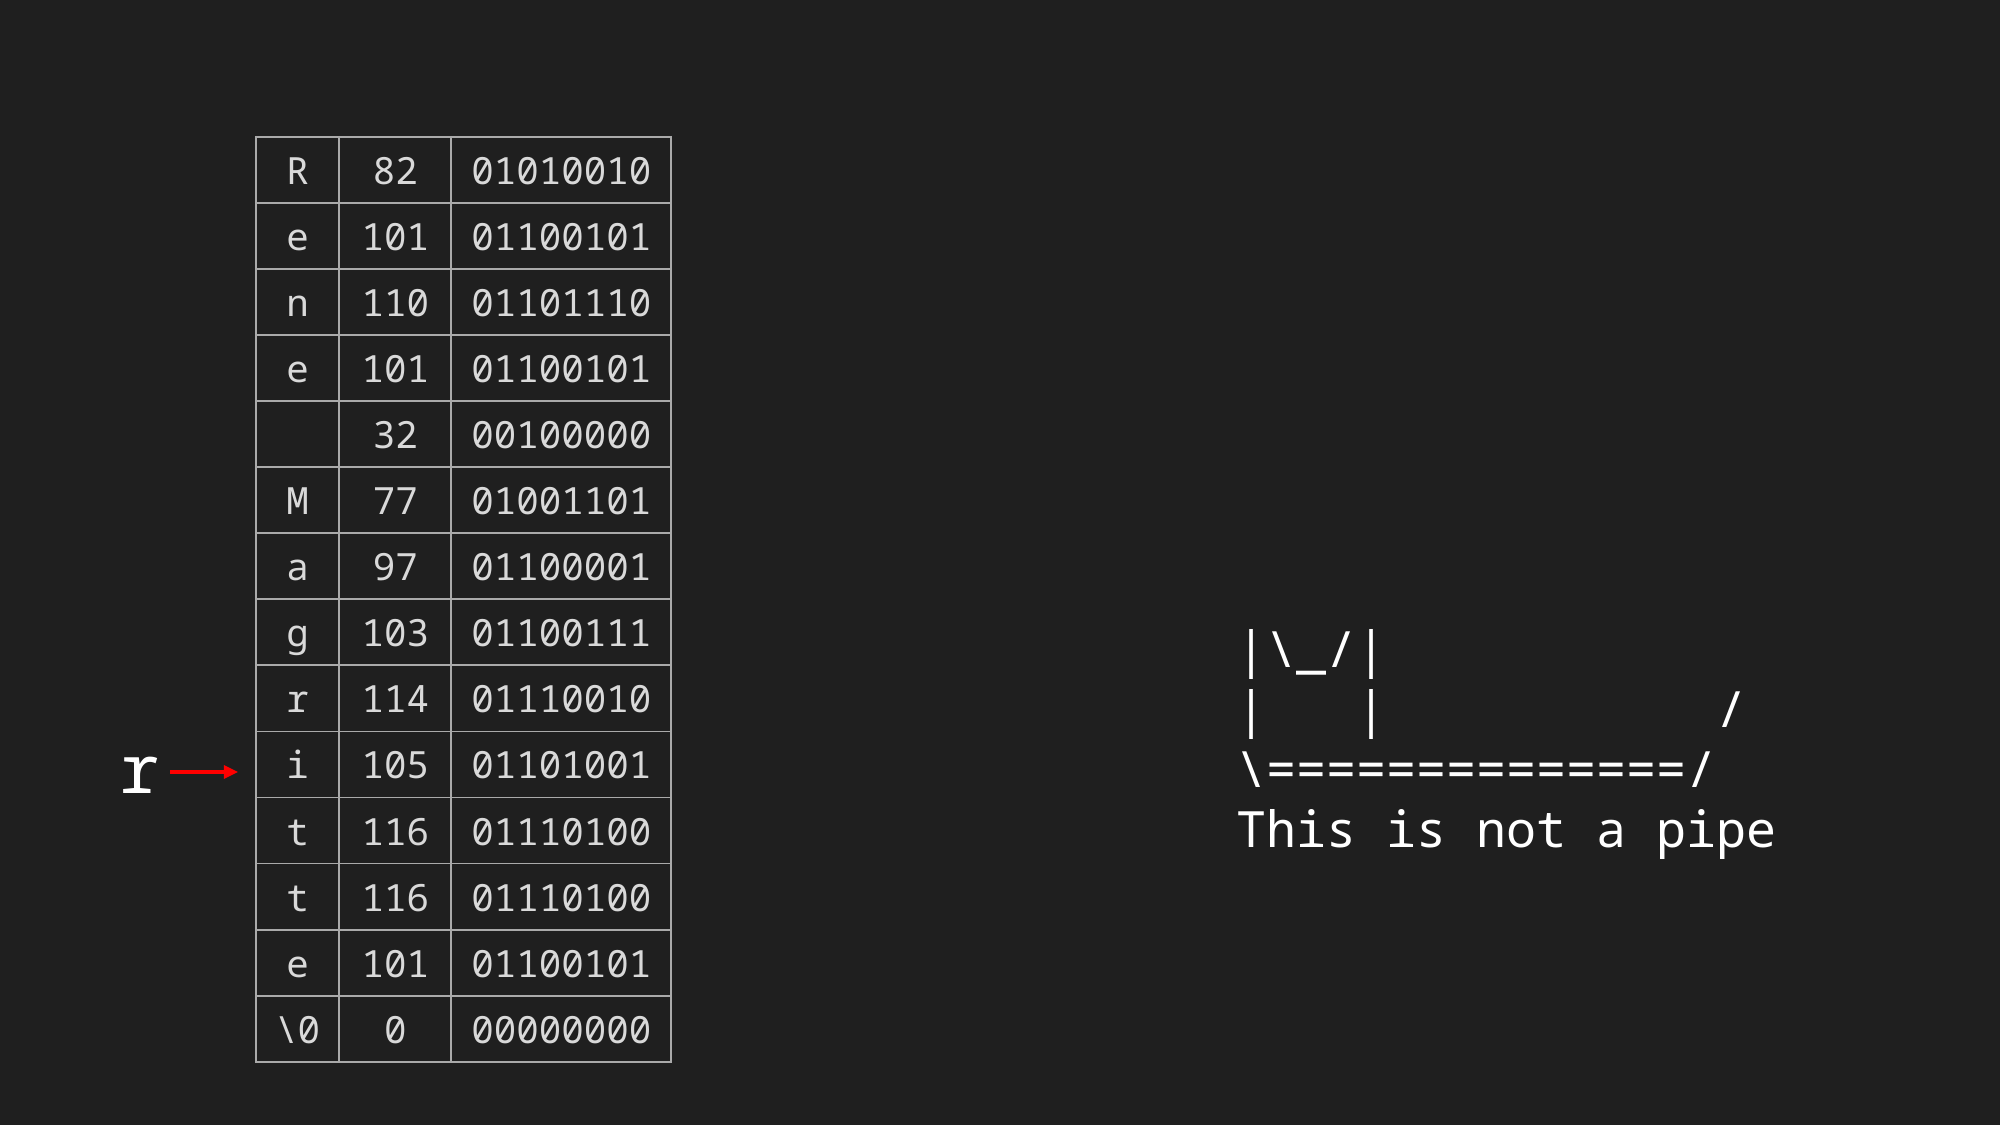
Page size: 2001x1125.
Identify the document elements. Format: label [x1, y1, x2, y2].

table_cell [452, 732, 670, 797]
table_cell [340, 864, 450, 929]
table_cell [257, 270, 338, 334]
table_cell [340, 270, 450, 334]
table_cell [452, 666, 670, 731]
table_cell [257, 931, 338, 995]
text_box [1220, 609, 1845, 871]
table_cell [452, 270, 670, 334]
table_cell [340, 600, 450, 664]
table_cell [257, 534, 338, 598]
table_cell [452, 997, 670, 1061]
table_cell [340, 468, 450, 532]
table_cell [257, 666, 338, 731]
table_cell [257, 600, 338, 664]
table_cell [452, 336, 670, 400]
table_cell [257, 336, 338, 400]
table_cell [257, 732, 338, 797]
table_cell [257, 798, 338, 863]
table_cell [340, 336, 450, 400]
table_cell [452, 402, 670, 466]
table_cell [340, 204, 450, 268]
text_box [102, 727, 239, 808]
table_cell [340, 534, 450, 598]
table_cell [340, 997, 450, 1061]
table_cell [452, 931, 670, 995]
table_cell [452, 468, 670, 532]
table_cell [257, 864, 338, 929]
table_header [340, 138, 450, 202]
table_cell [340, 666, 450, 731]
table_cell [452, 204, 670, 268]
table_cell [340, 931, 450, 995]
table_cell [340, 732, 450, 797]
table_cell [257, 468, 338, 532]
table_cell [452, 600, 670, 664]
table_cell [257, 204, 338, 268]
table_cell [257, 997, 338, 1061]
table_cell [340, 798, 450, 863]
table_header [257, 138, 338, 202]
table_cell [340, 402, 450, 466]
table_cell [257, 402, 338, 466]
table_header [452, 138, 670, 202]
table_cell [452, 534, 670, 598]
table_cell [452, 864, 670, 929]
table_cell [452, 798, 670, 863]
